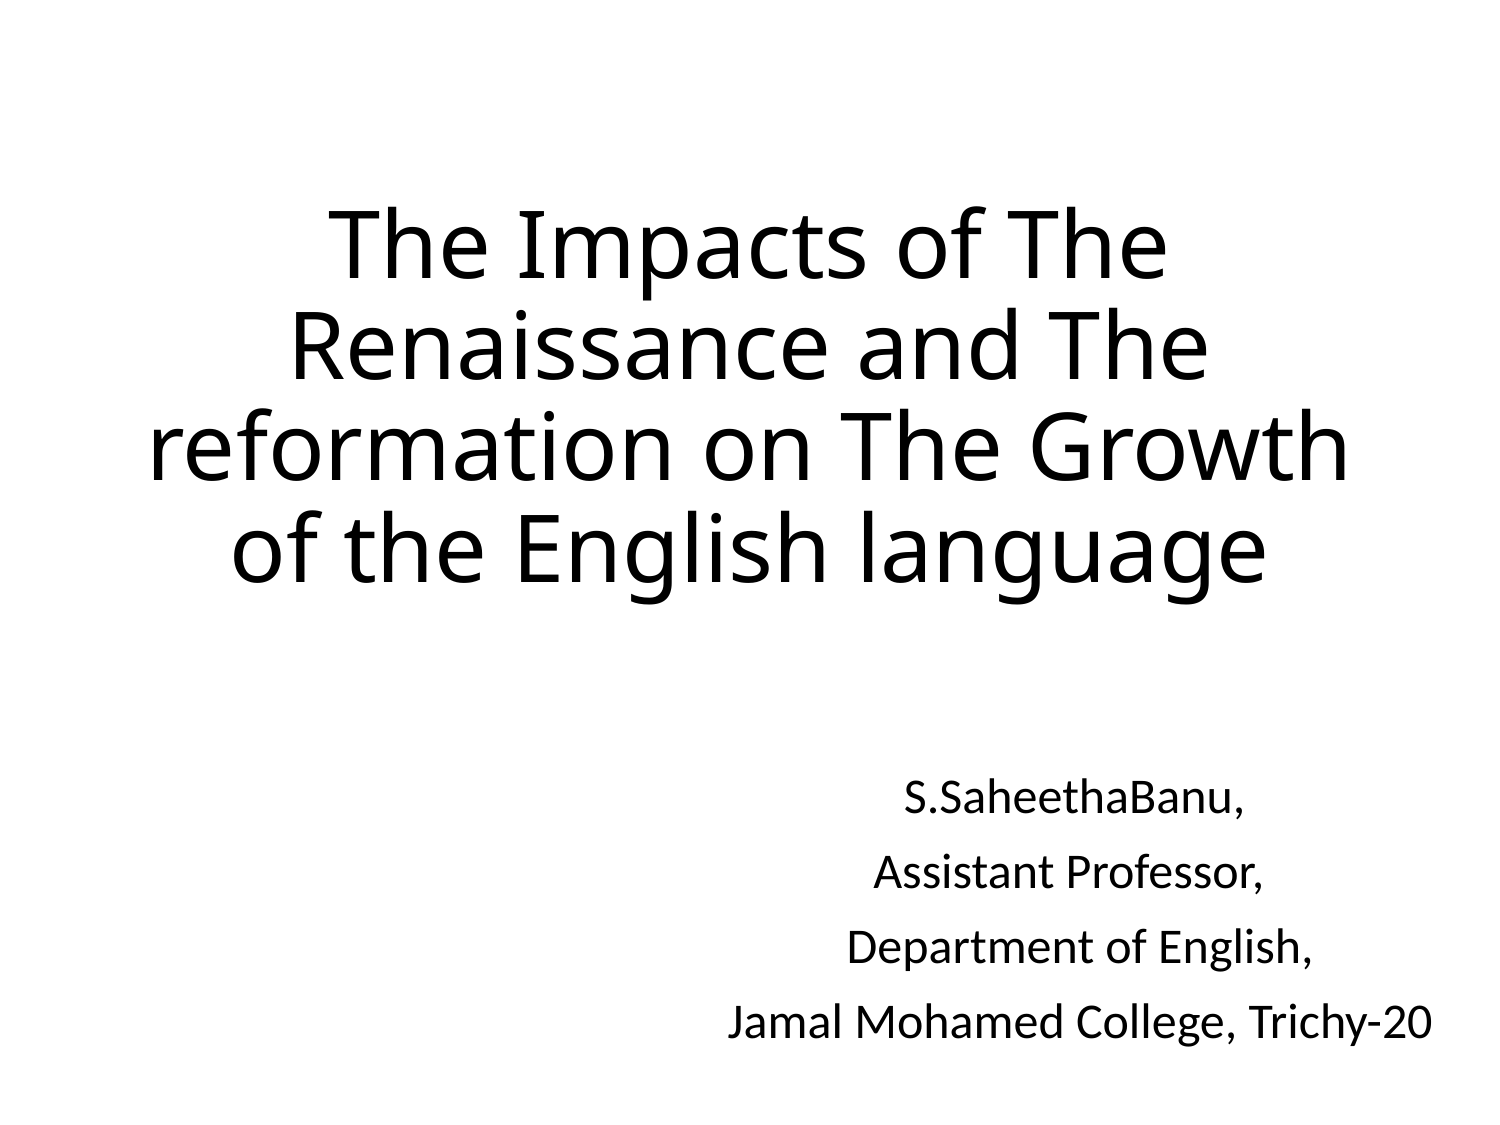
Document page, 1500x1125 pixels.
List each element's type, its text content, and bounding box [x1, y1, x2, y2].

title The Impacts of The Renaissance and The reformation on The Growth of the English language [112, 184, 1388, 610]
subtitle S.SaheethaBanu, Assistant Professor, Department of English, Jamal Mohamed College, Trichy-20 [660, 763, 1500, 1067]
